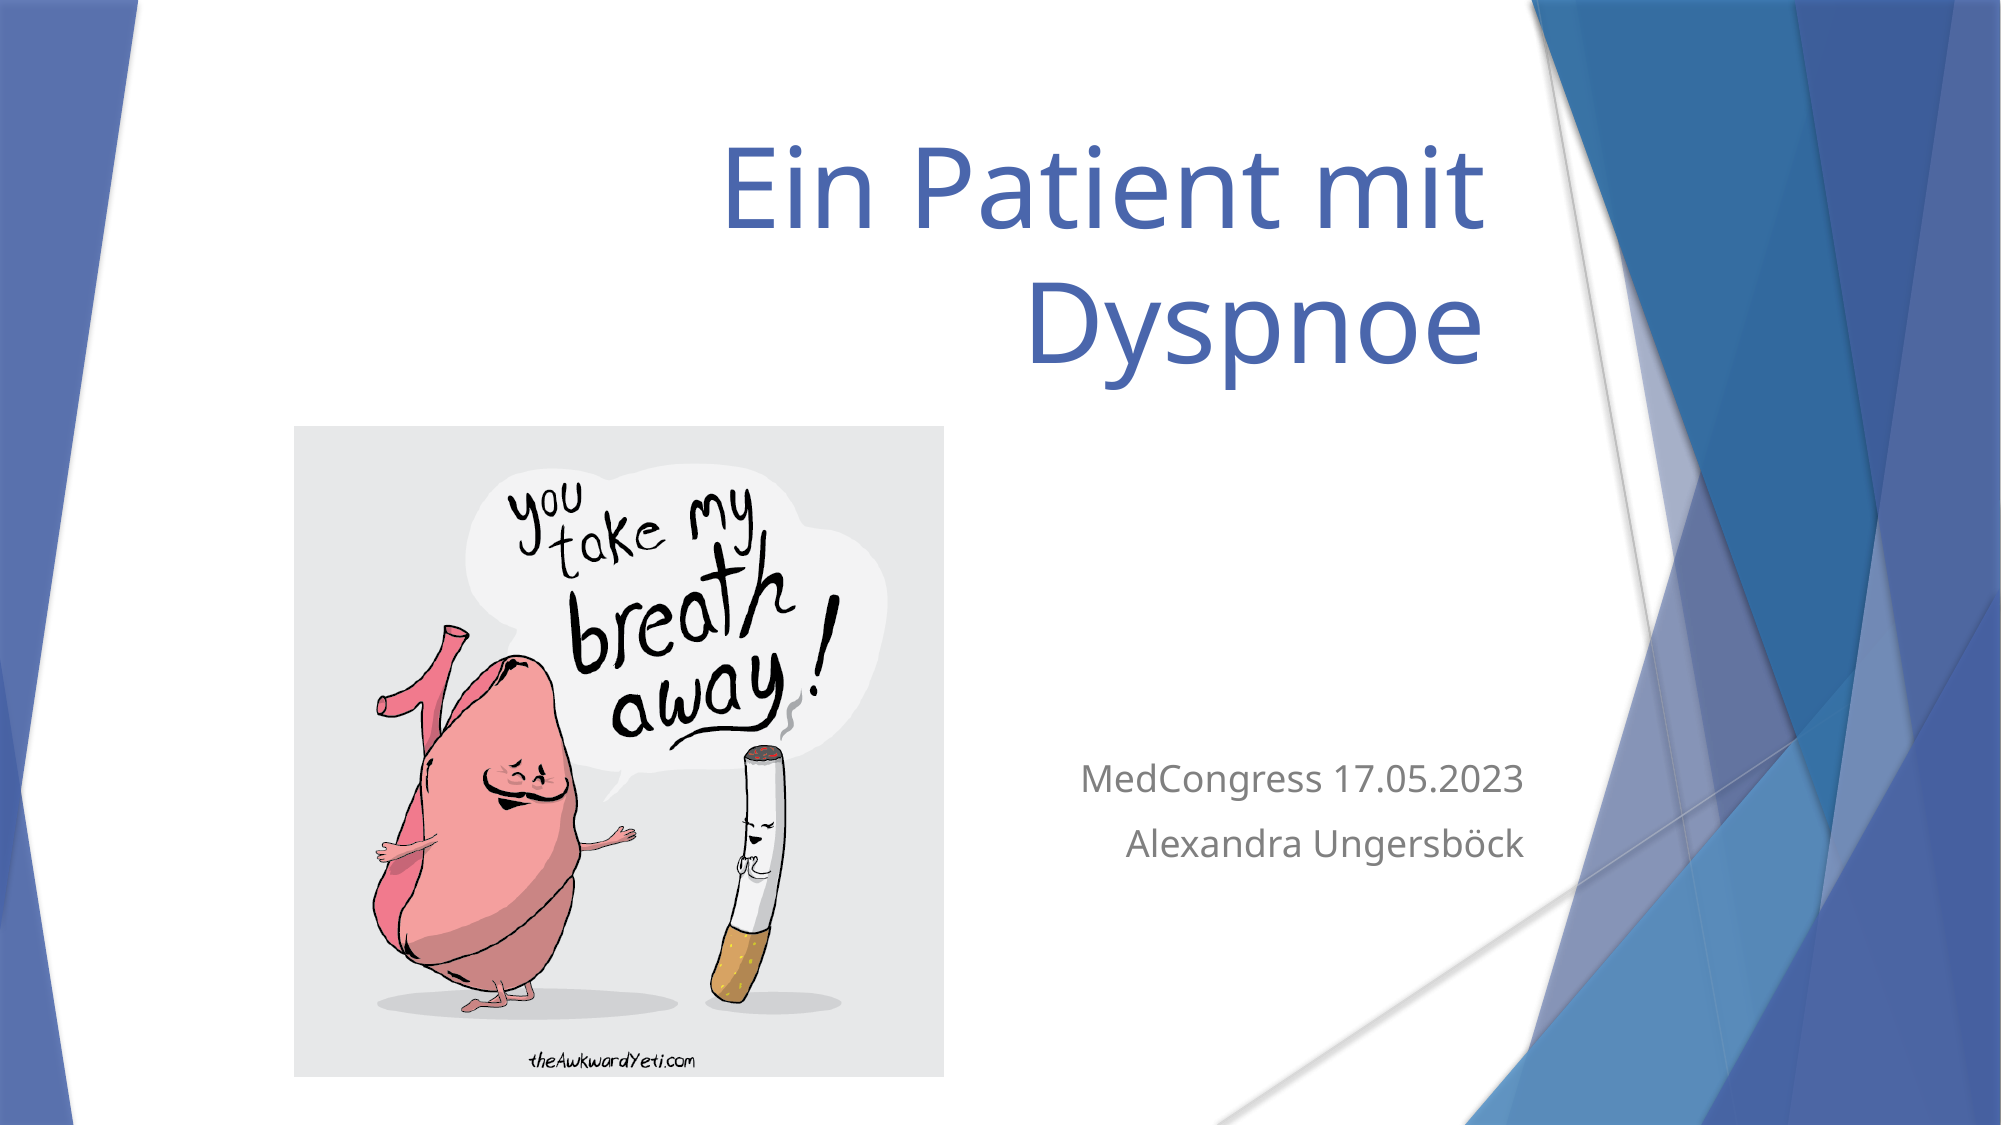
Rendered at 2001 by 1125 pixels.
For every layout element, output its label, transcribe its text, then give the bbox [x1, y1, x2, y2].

text_box Ein Patient mit Dyspnoe [227, 235, 1502, 394]
text_box MedCongress 17.05.2023 Alexandra Ungersböck [949, 747, 1540, 896]
picture [294, 426, 945, 1077]
